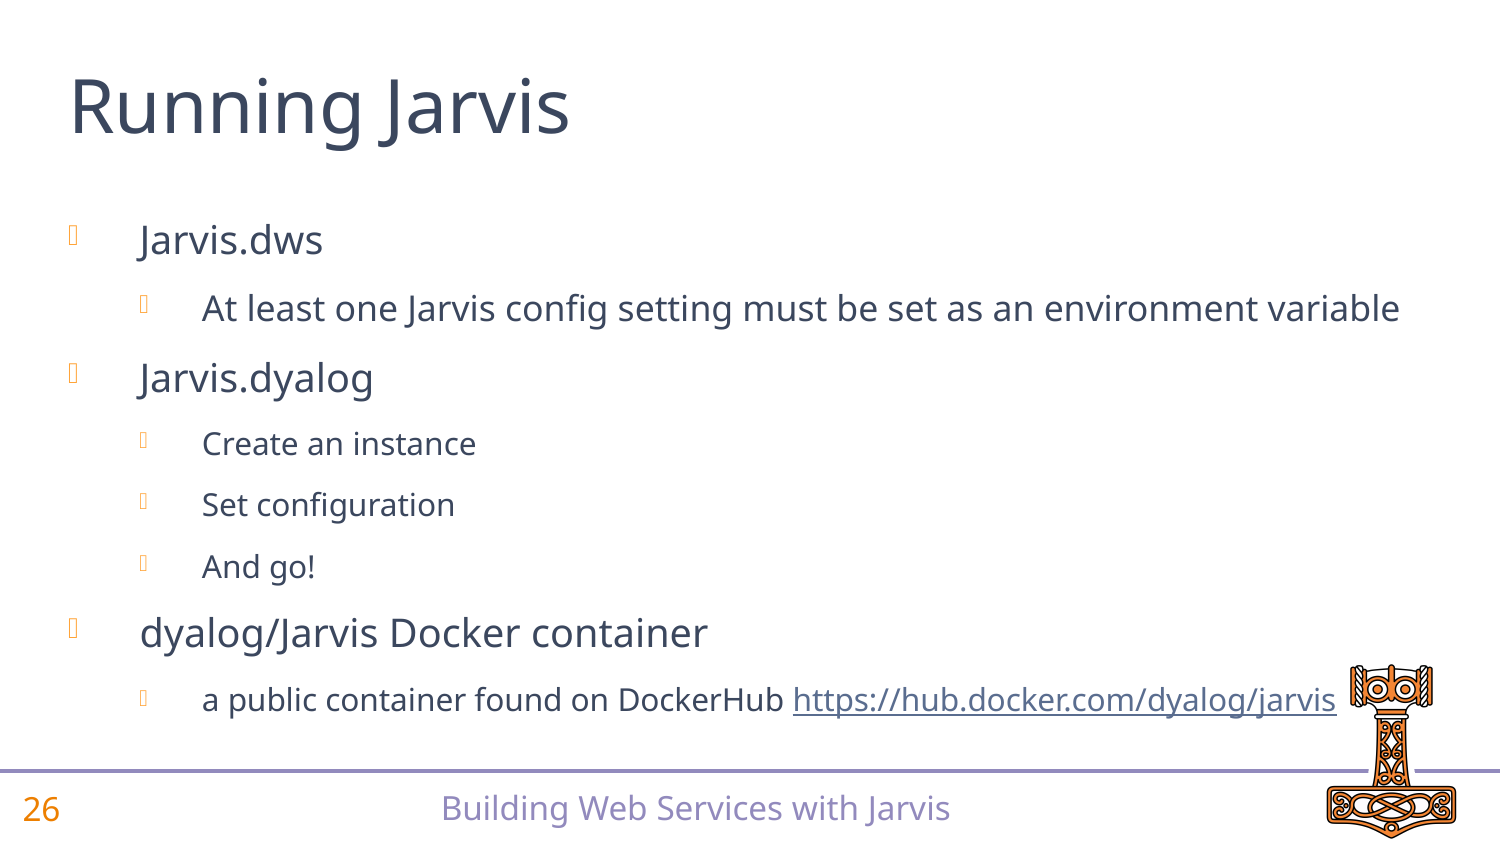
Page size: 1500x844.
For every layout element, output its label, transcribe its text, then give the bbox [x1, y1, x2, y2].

list Jarvis.dws At least one Jarvis config setting must be set as an environment variable Jarvis.dyalog Create an instance Set configuration And go! dyalog/Jarvis Docker container a public container found on DockerHub https://hub.docker.com/dyalog/jarvis [53, 207, 1447, 740]
title Running Jarvis [53, 43, 1203, 157]
picture [1320, 655, 1461, 844]
